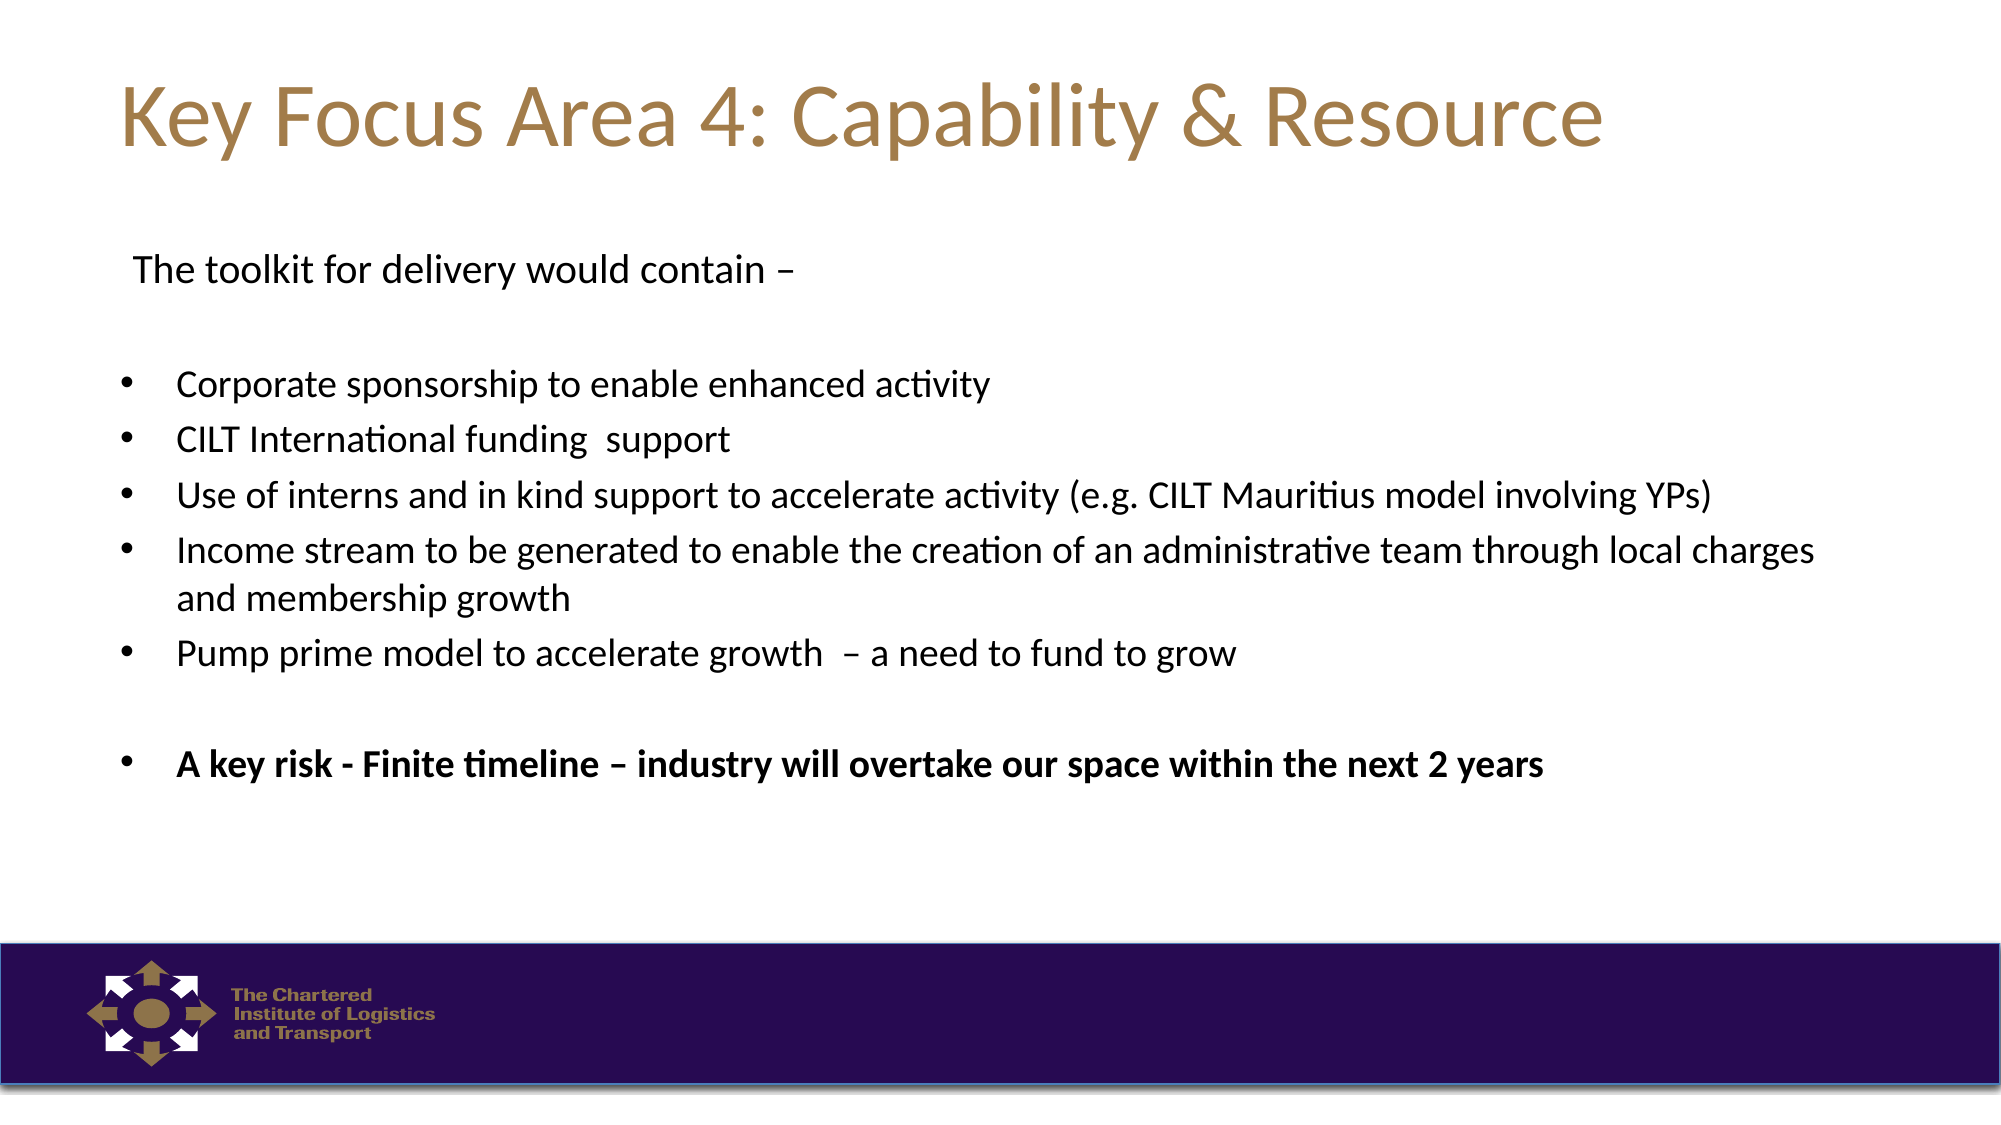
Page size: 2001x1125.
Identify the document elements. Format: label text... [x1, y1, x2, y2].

list The toolkit for delivery would contain – Corporate sponsorship to enable enhanced activity CILT International funding support Use of interns and in kind support to accelerate activity (e.g. CILT Mauritius model involving YPs) Income stream to be generated to enable the creation of an administrative team through local charges and membership growth Pump prime model to accelerate growth – a need to fund to grow A key risk - Finite timeline – industry will overtake our space within the next 2 years [99, 231, 1900, 910]
title Key Focus Area 4: Capability & Resource [99, 45, 1900, 231]
